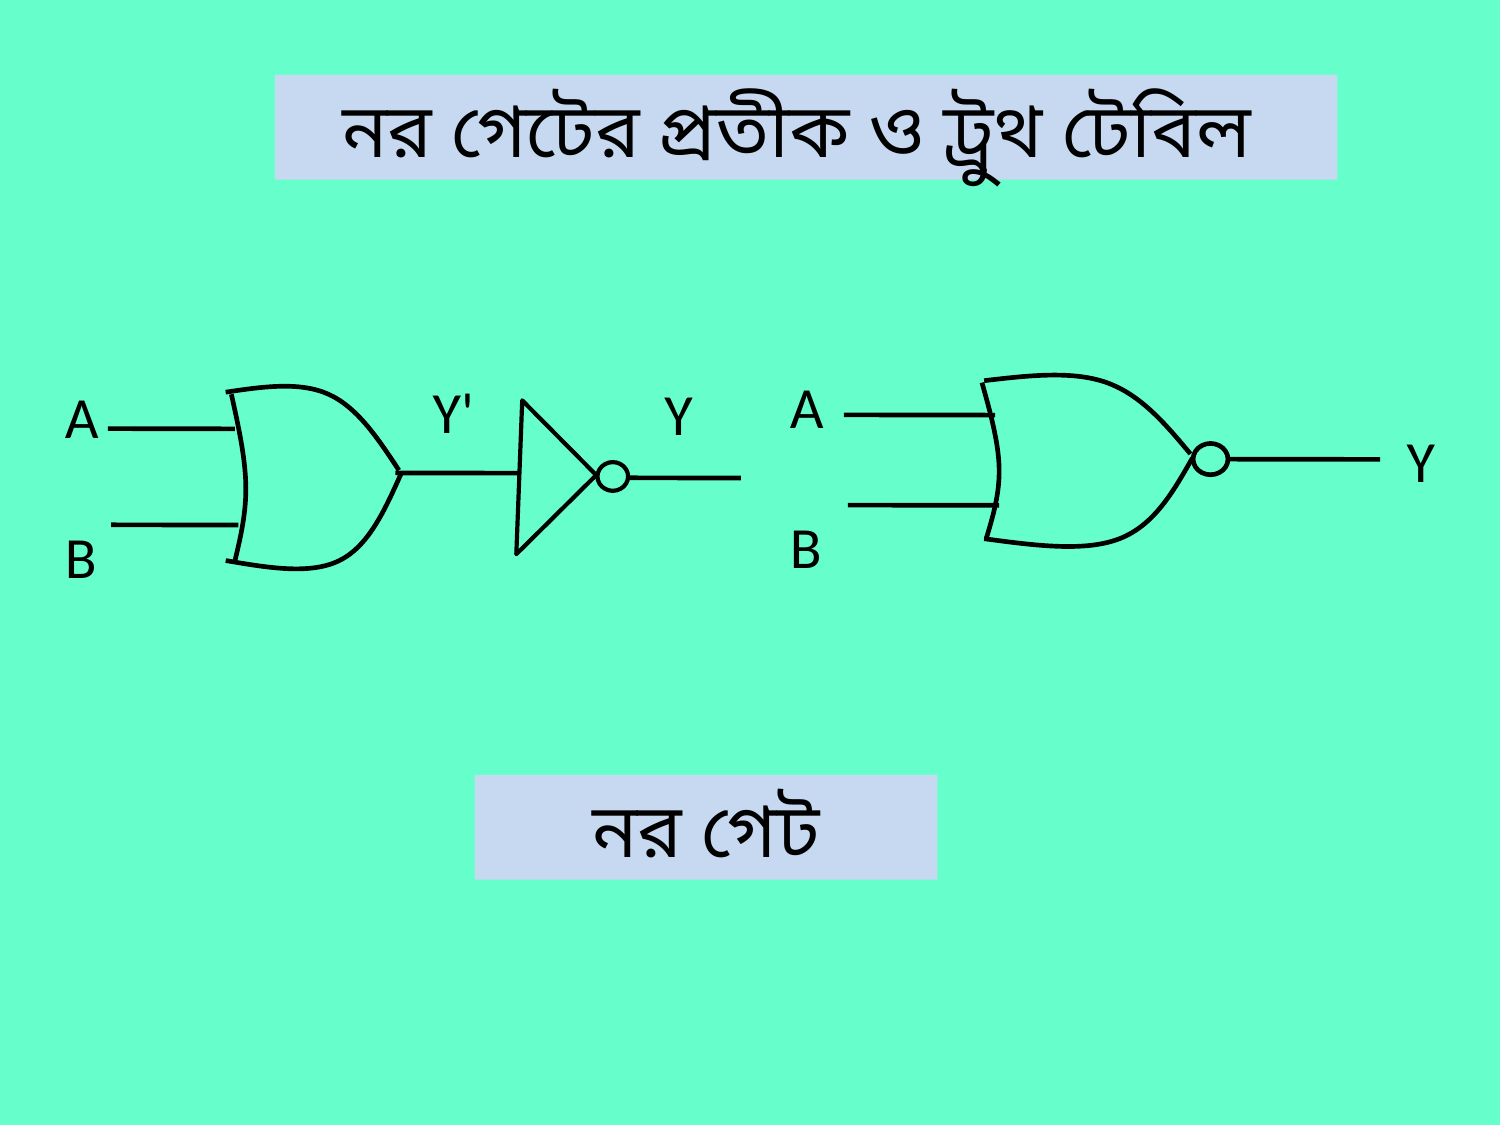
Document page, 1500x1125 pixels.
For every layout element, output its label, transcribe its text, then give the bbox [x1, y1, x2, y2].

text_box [49, 367, 742, 576]
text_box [774, 362, 1451, 553]
text_box নর গেটের প্রতীক ও ট্রুথ টেবিল [274, 74, 1338, 180]
text_box নর গেট [474, 774, 938, 880]
